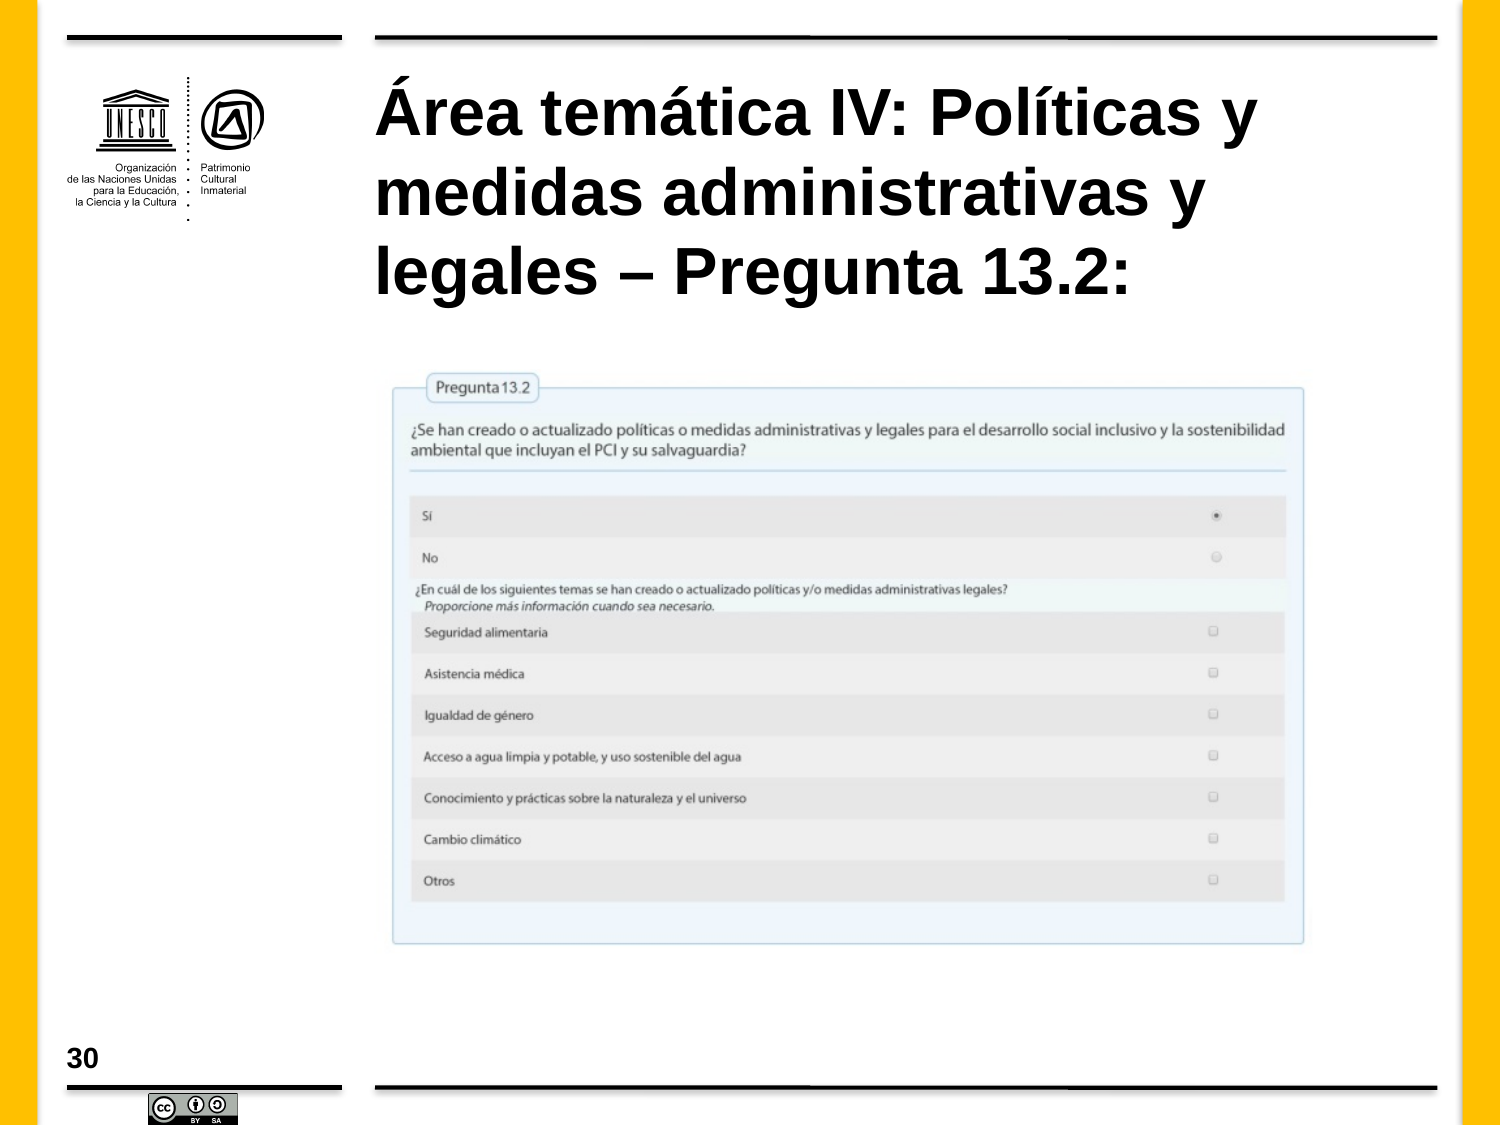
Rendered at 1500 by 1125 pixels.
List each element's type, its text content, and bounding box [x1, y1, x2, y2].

title Área temática IV: Políticas y medidas administrativas y legales – Pregunta 13.2: [374, 68, 1438, 312]
picture [67, 77, 264, 221]
picture [374, 369, 1320, 968]
picture [148, 1093, 238, 1125]
